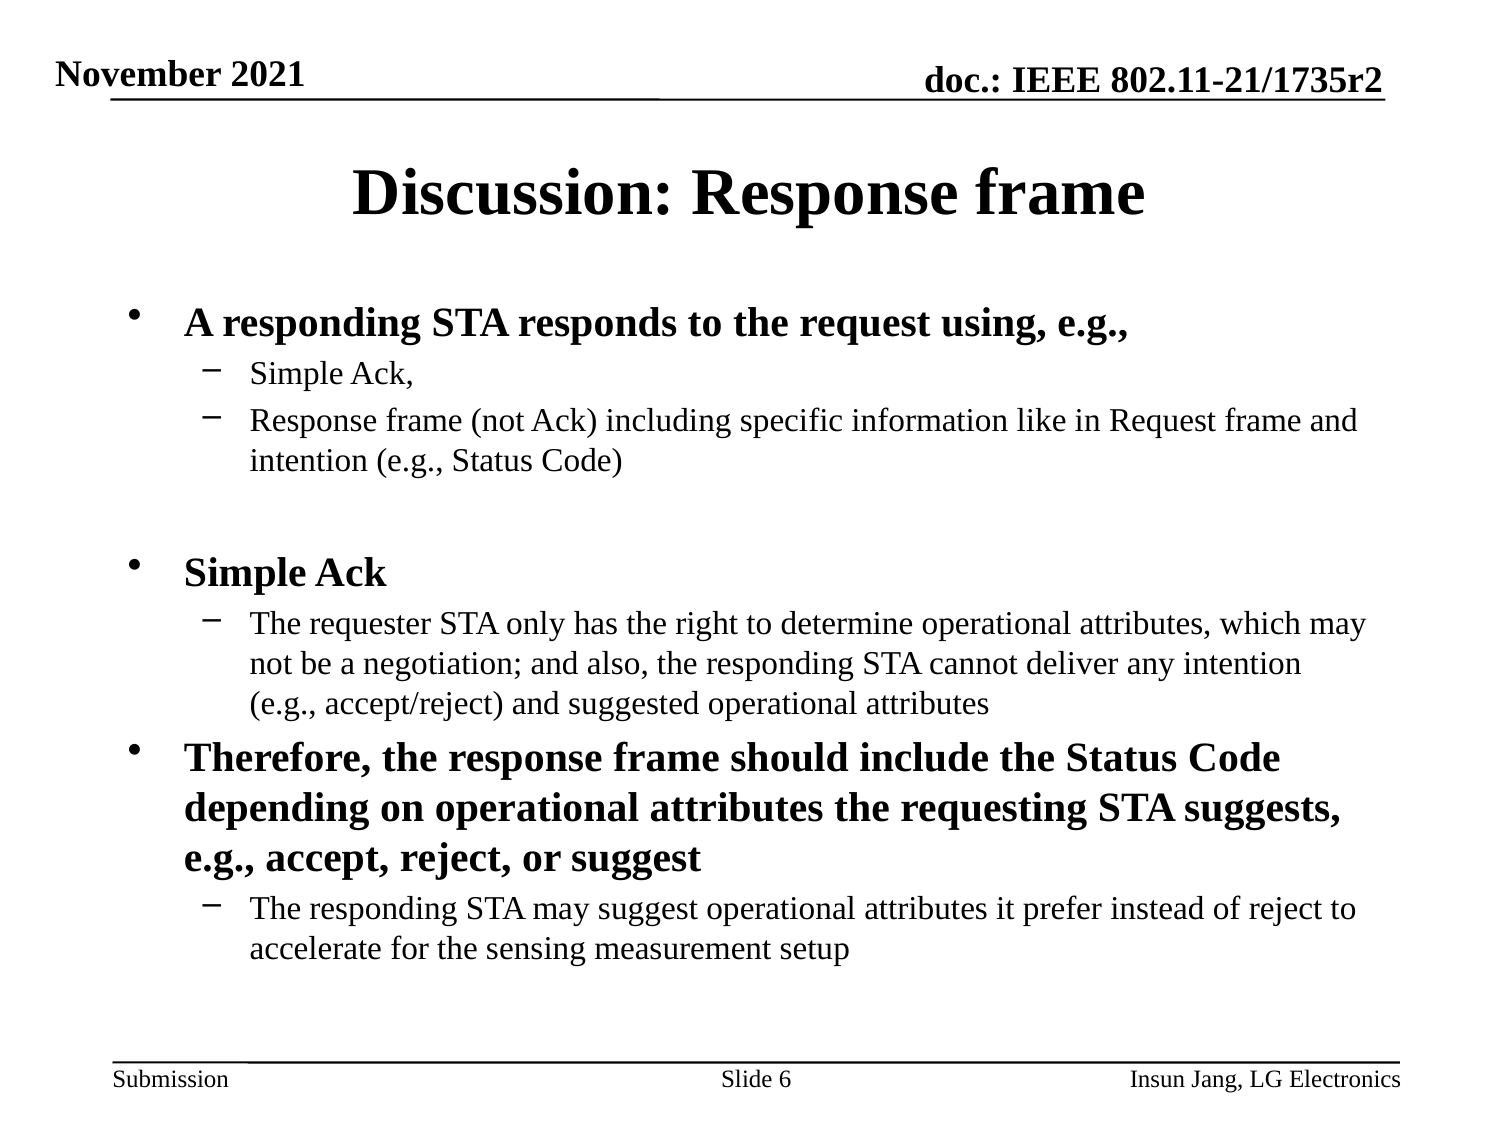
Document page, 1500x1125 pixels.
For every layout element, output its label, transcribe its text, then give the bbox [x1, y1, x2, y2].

footer Insun Jang, LG Electronics [1125, 1061, 1402, 1093]
slide_number Slide 6 [712, 1061, 800, 1093]
title Discussion: Response frame [112, 112, 1388, 263]
list A responding STA responds to the request using, e.g., Simple Ack, Response frame (not Ack) including specific information like in Request frame and intention (e.g., Status Code) Simple Ack The requester STA only has the right to determine operational attributes, which may not be a negotiation; and also, the responding STA cannot deliver any intention (e.g., accept/reject) and suggested operational attributes Therefore, the response frame should include the Status Code depending on operational attributes the requesting STA suggests, e.g., accept, reject, or suggest The responding STA may suggest operational attributes it prefer instead of reject to accelerate for the sensing measurement setup [112, 287, 1388, 1000]
